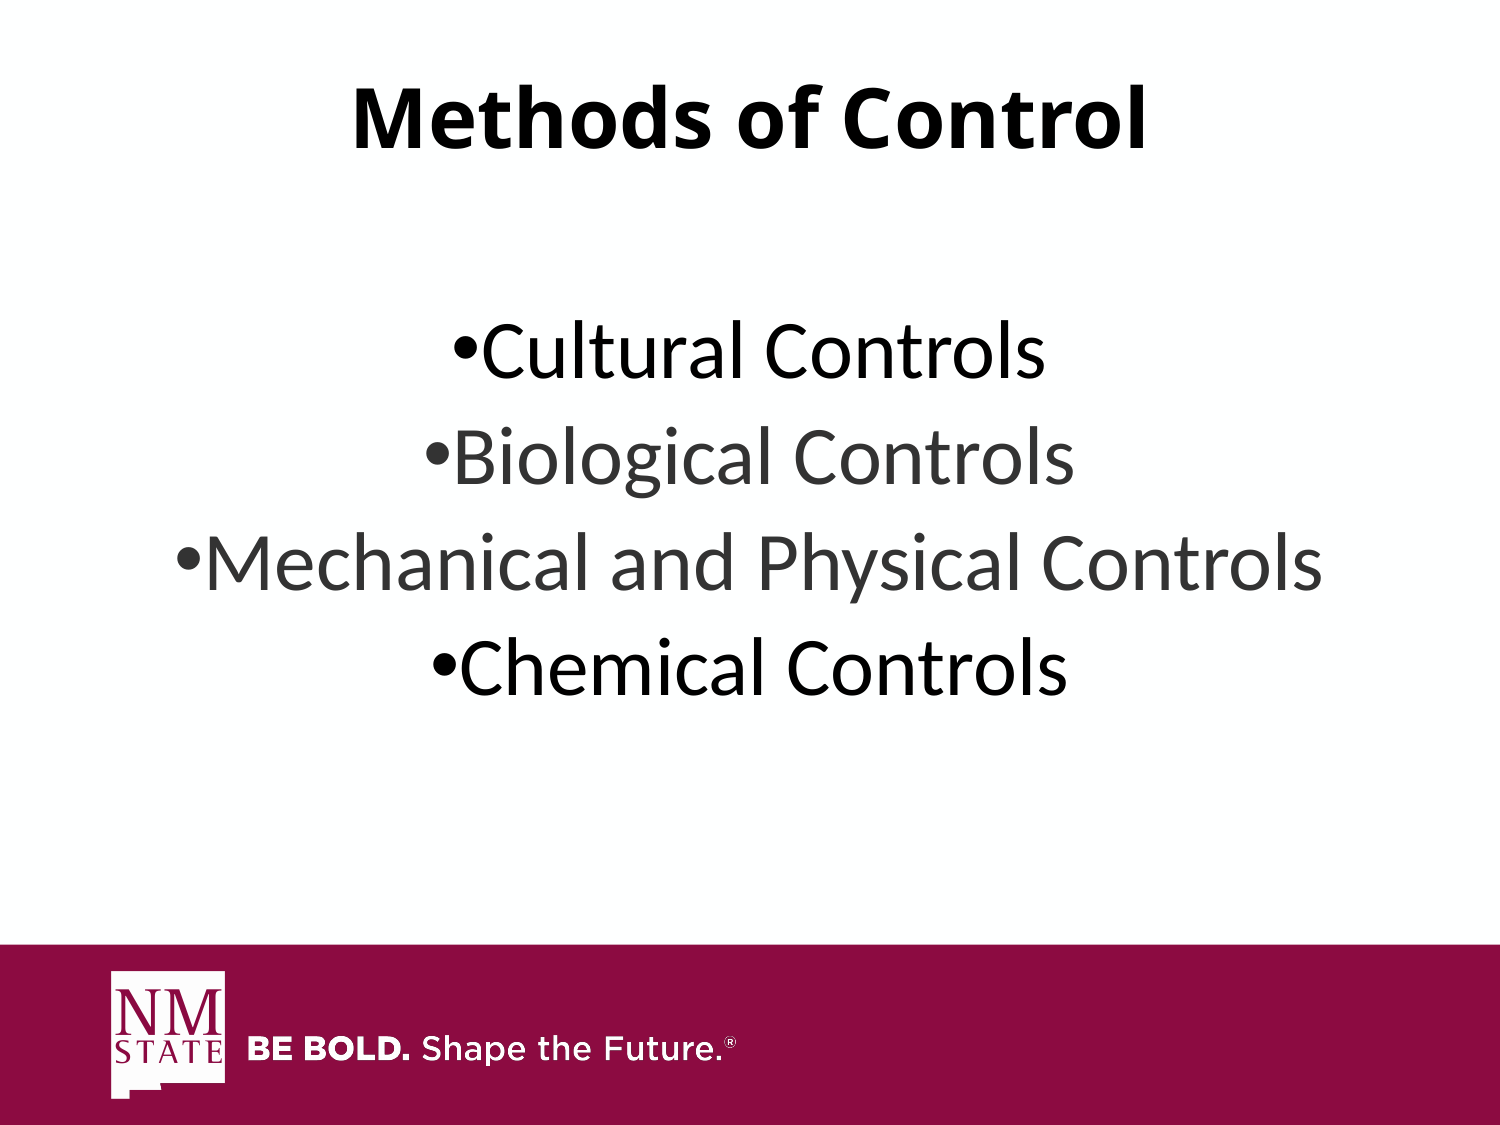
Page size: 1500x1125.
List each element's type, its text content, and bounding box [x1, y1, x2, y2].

picture [111, 971, 225, 1099]
list Cultural Controls Biological Controls Mechanical and Physical Controls Chemical Controls [103, 299, 1397, 877]
title Methods of Control [103, 59, 1397, 184]
picture [247, 1021, 737, 1073]
